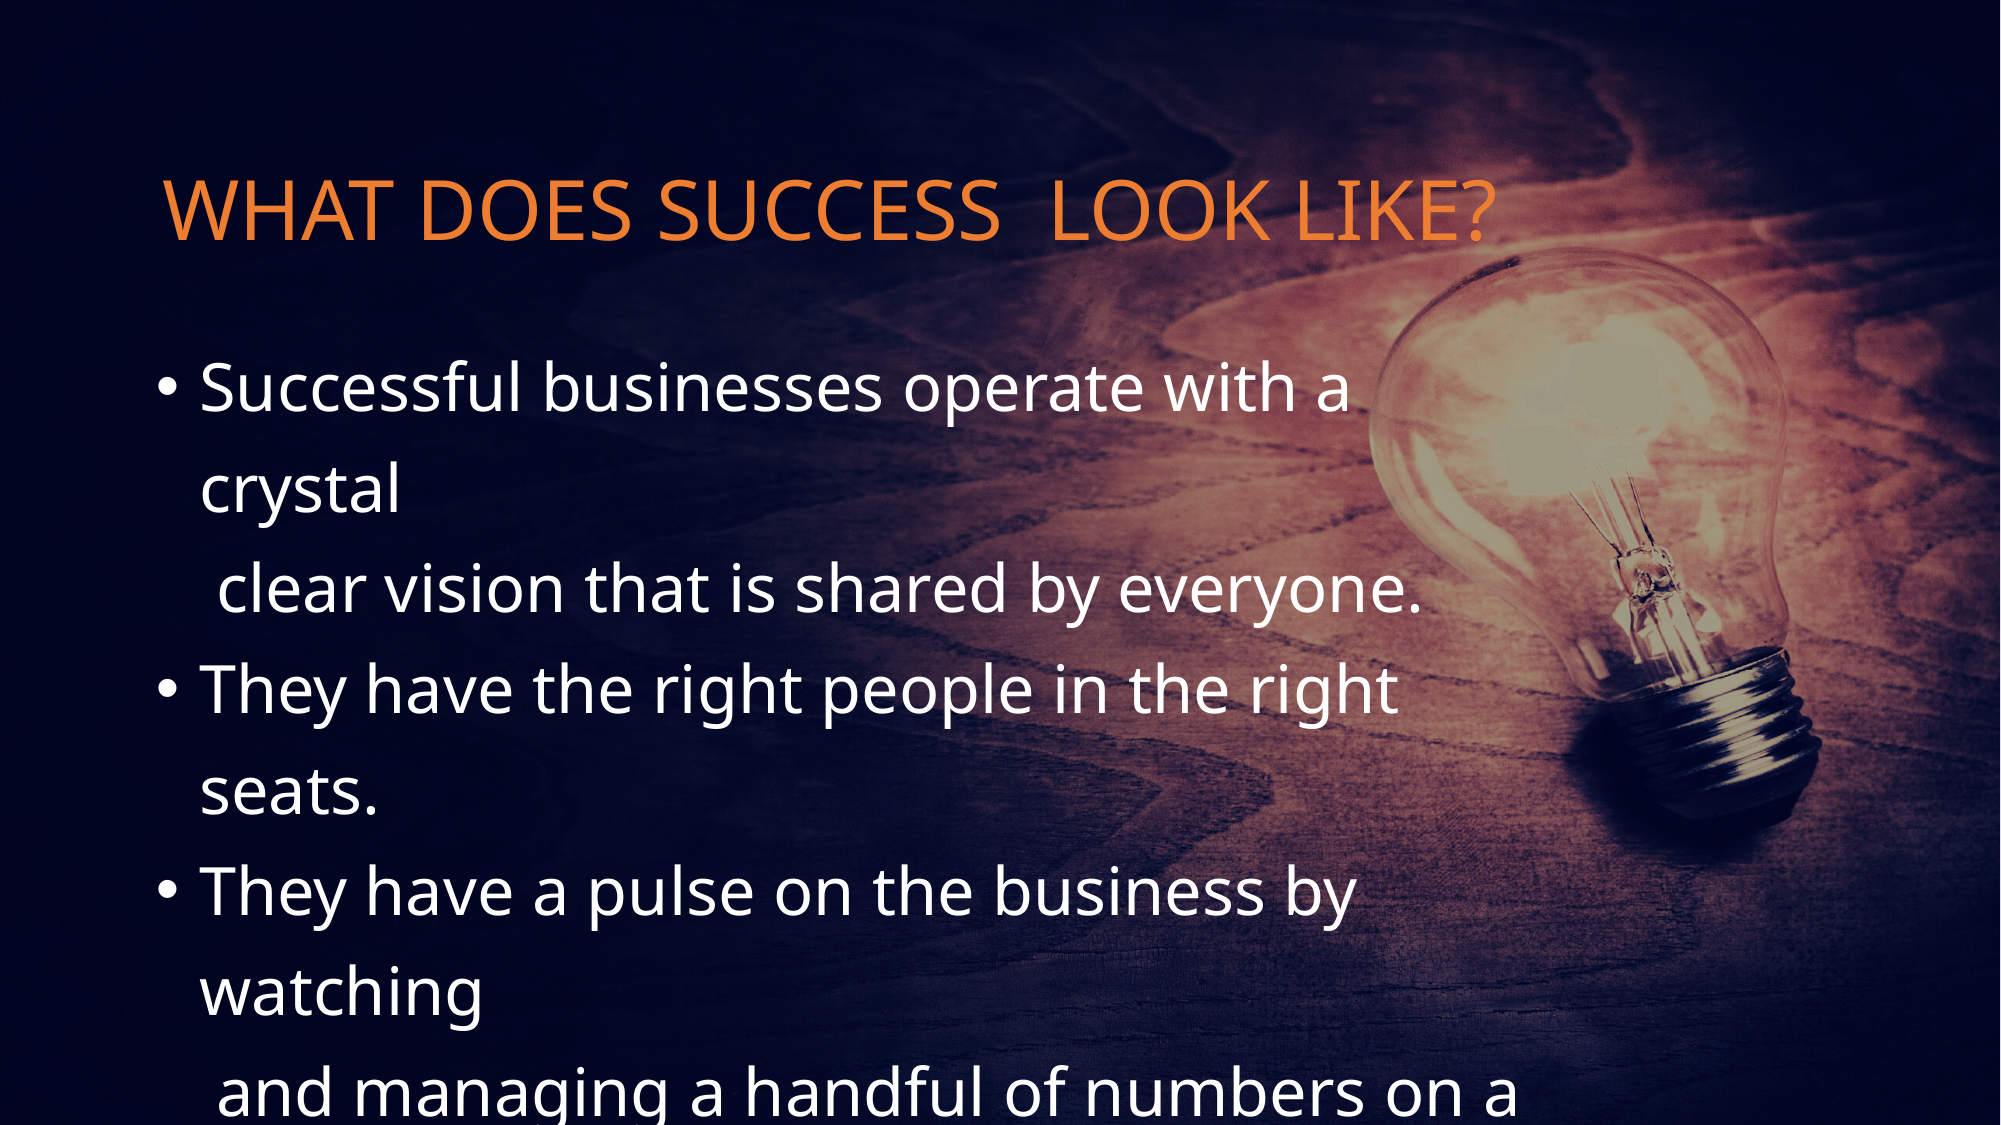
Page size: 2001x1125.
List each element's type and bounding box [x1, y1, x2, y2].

text_box [0, 0, 2000, 1125]
